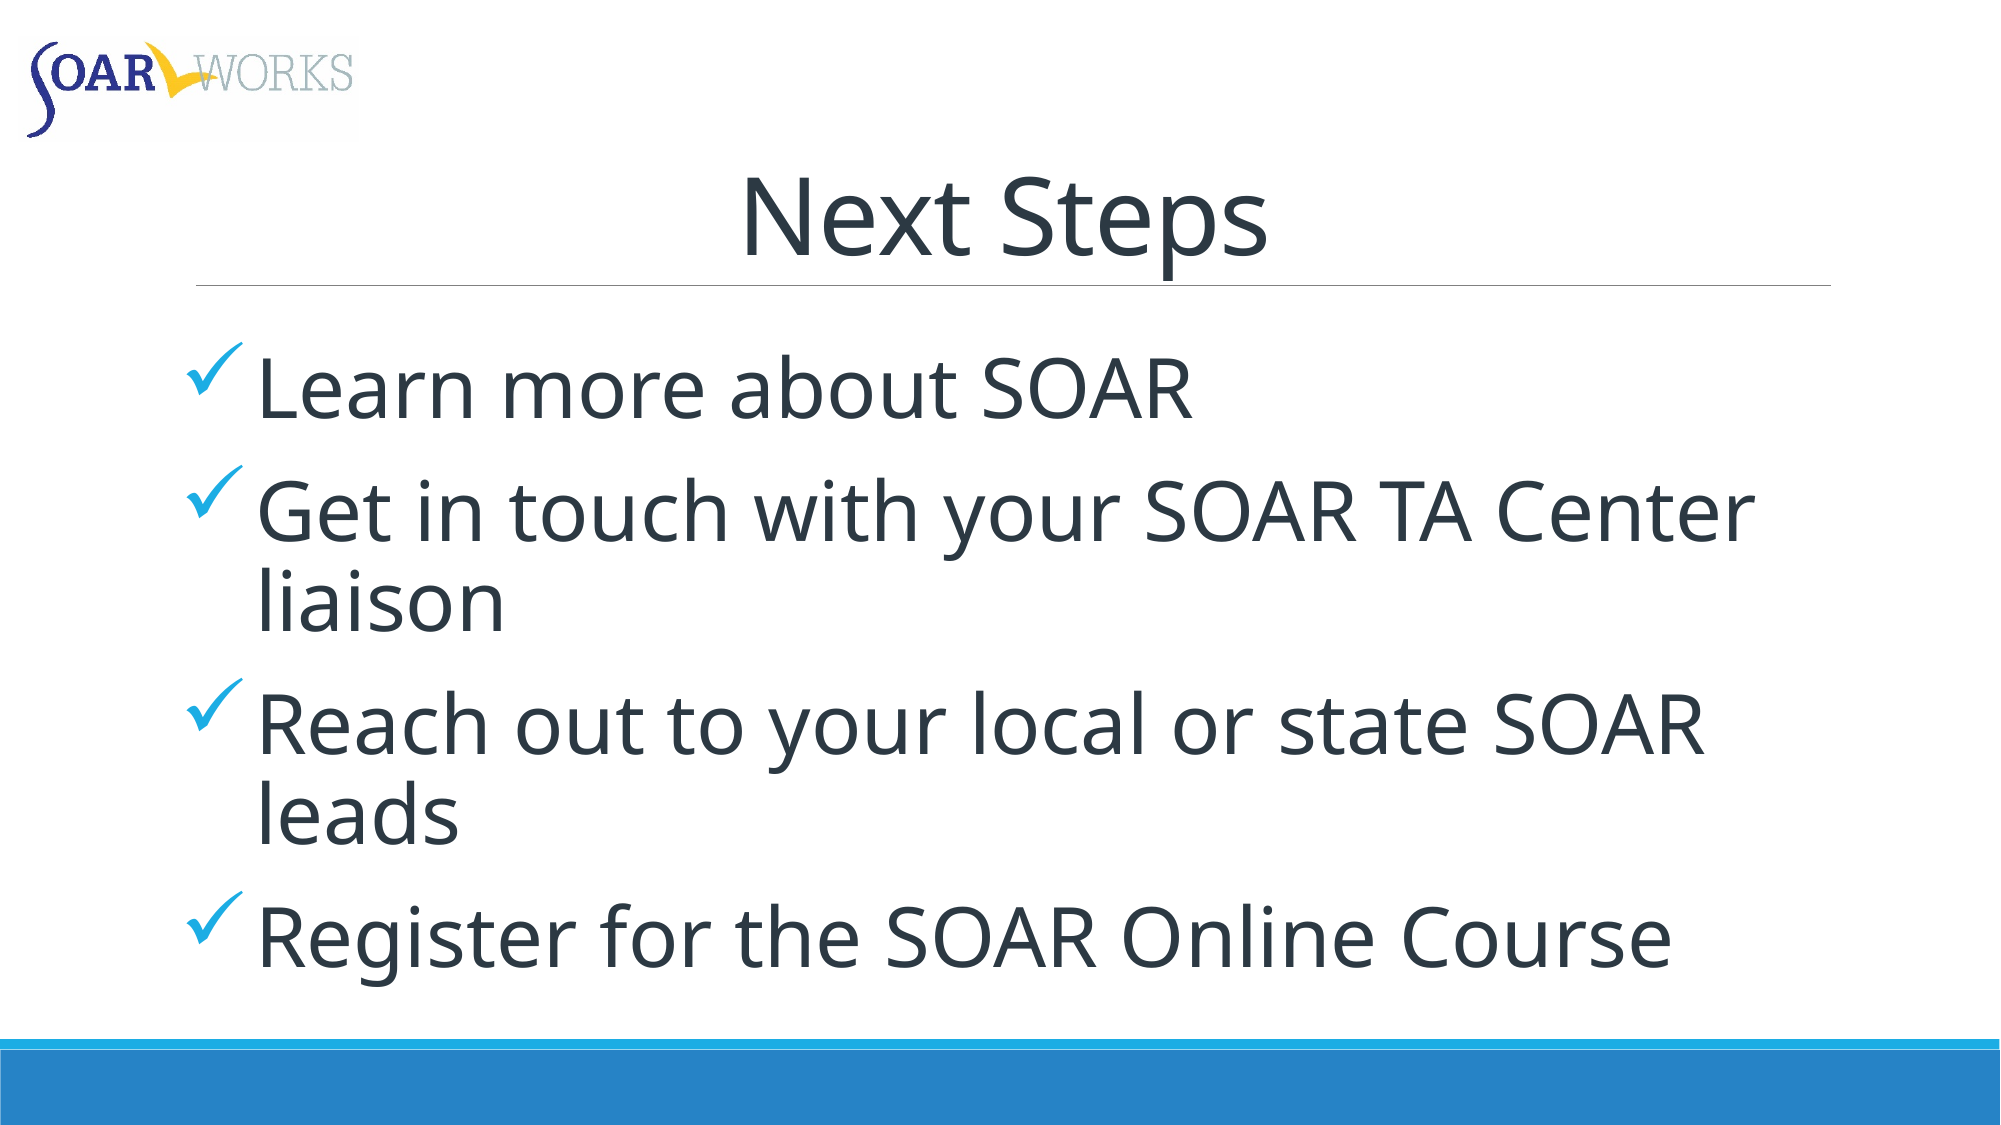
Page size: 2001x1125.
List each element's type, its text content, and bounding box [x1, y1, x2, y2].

list Learn more about SOAR Get in touch with your SOAR TA Center liaison Reach out to your local or state SOAR leads Register for the SOAR Online Course [180, 338, 1830, 999]
title Next Steps [180, 47, 1830, 285]
picture [18, 35, 359, 143]
